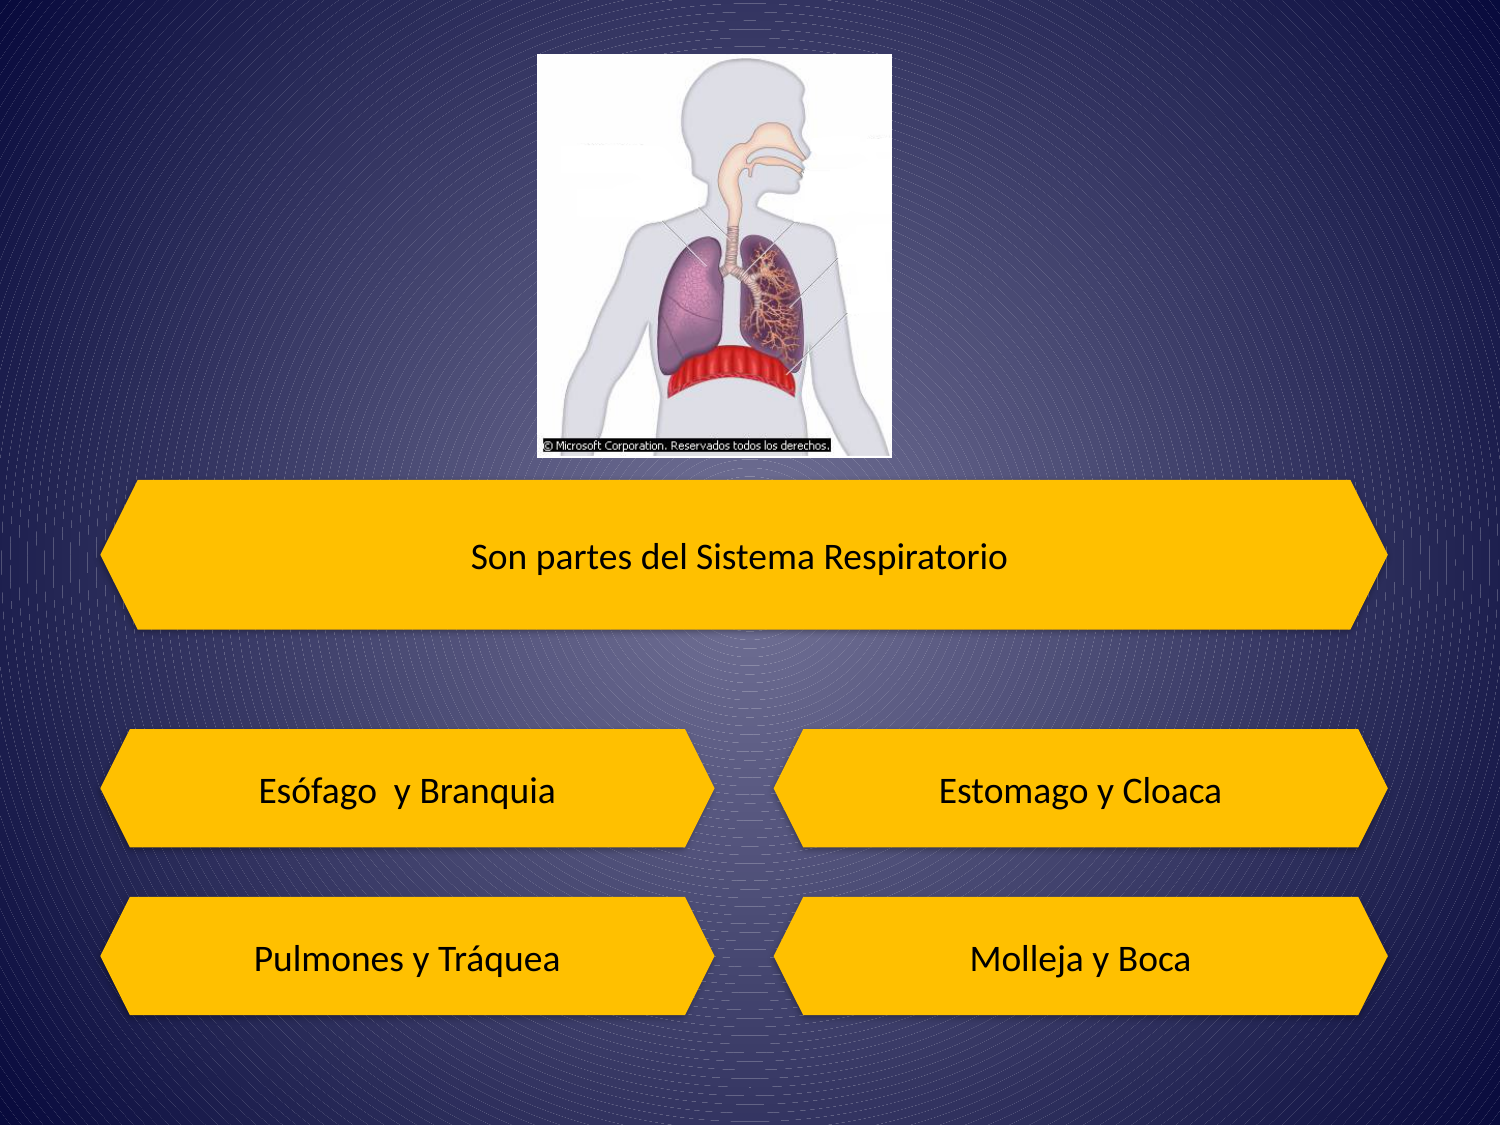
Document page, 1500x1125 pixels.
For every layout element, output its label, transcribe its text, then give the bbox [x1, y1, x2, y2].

text_box Estomago y Cloaca [773, 729, 1388, 848]
text_box Esófago y Branquia [100, 729, 715, 848]
text_box Molleja y Boca [773, 896, 1388, 1016]
picture [536, 54, 893, 459]
text_box Son partes del Sistema Respiratorio [100, 479, 1388, 630]
text_box Pulmones y Tráquea [100, 896, 715, 1016]
